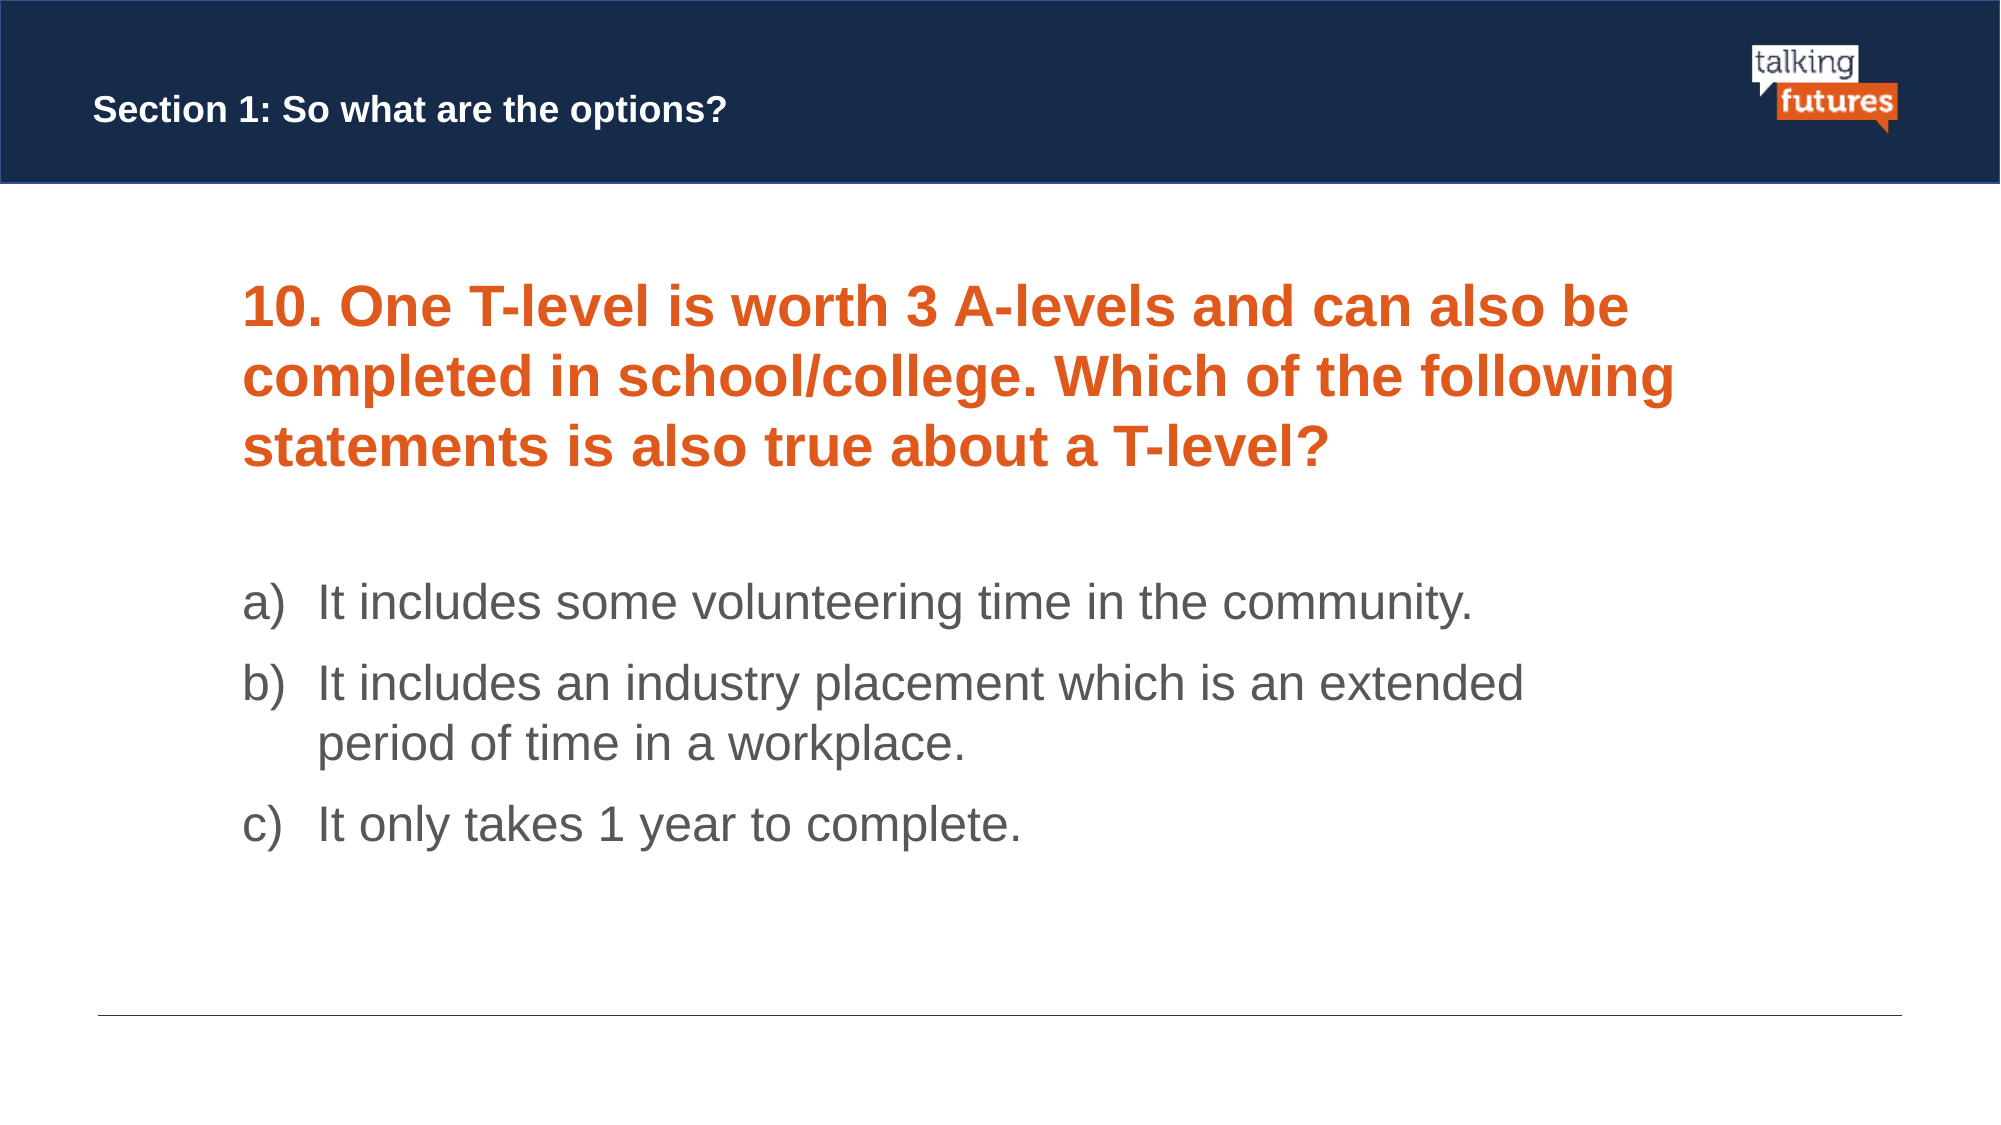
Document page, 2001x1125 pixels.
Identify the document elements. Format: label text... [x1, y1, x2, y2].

text_box [0, 0, 2000, 184]
subtitle 10. One T-level is worth 3 A-levels and can also be completed in school/college. Which of the following statements is also true about a T-level? [227, 260, 1902, 365]
text_box Section 1: So what are the options? [77, 77, 1004, 138]
picture [1749, 42, 1900, 141]
text_box It includes some volunteering time in the community. It includes an industry placement which is an extended period of time in a workplace. It only takes 1 year to complete. [227, 562, 1668, 859]
